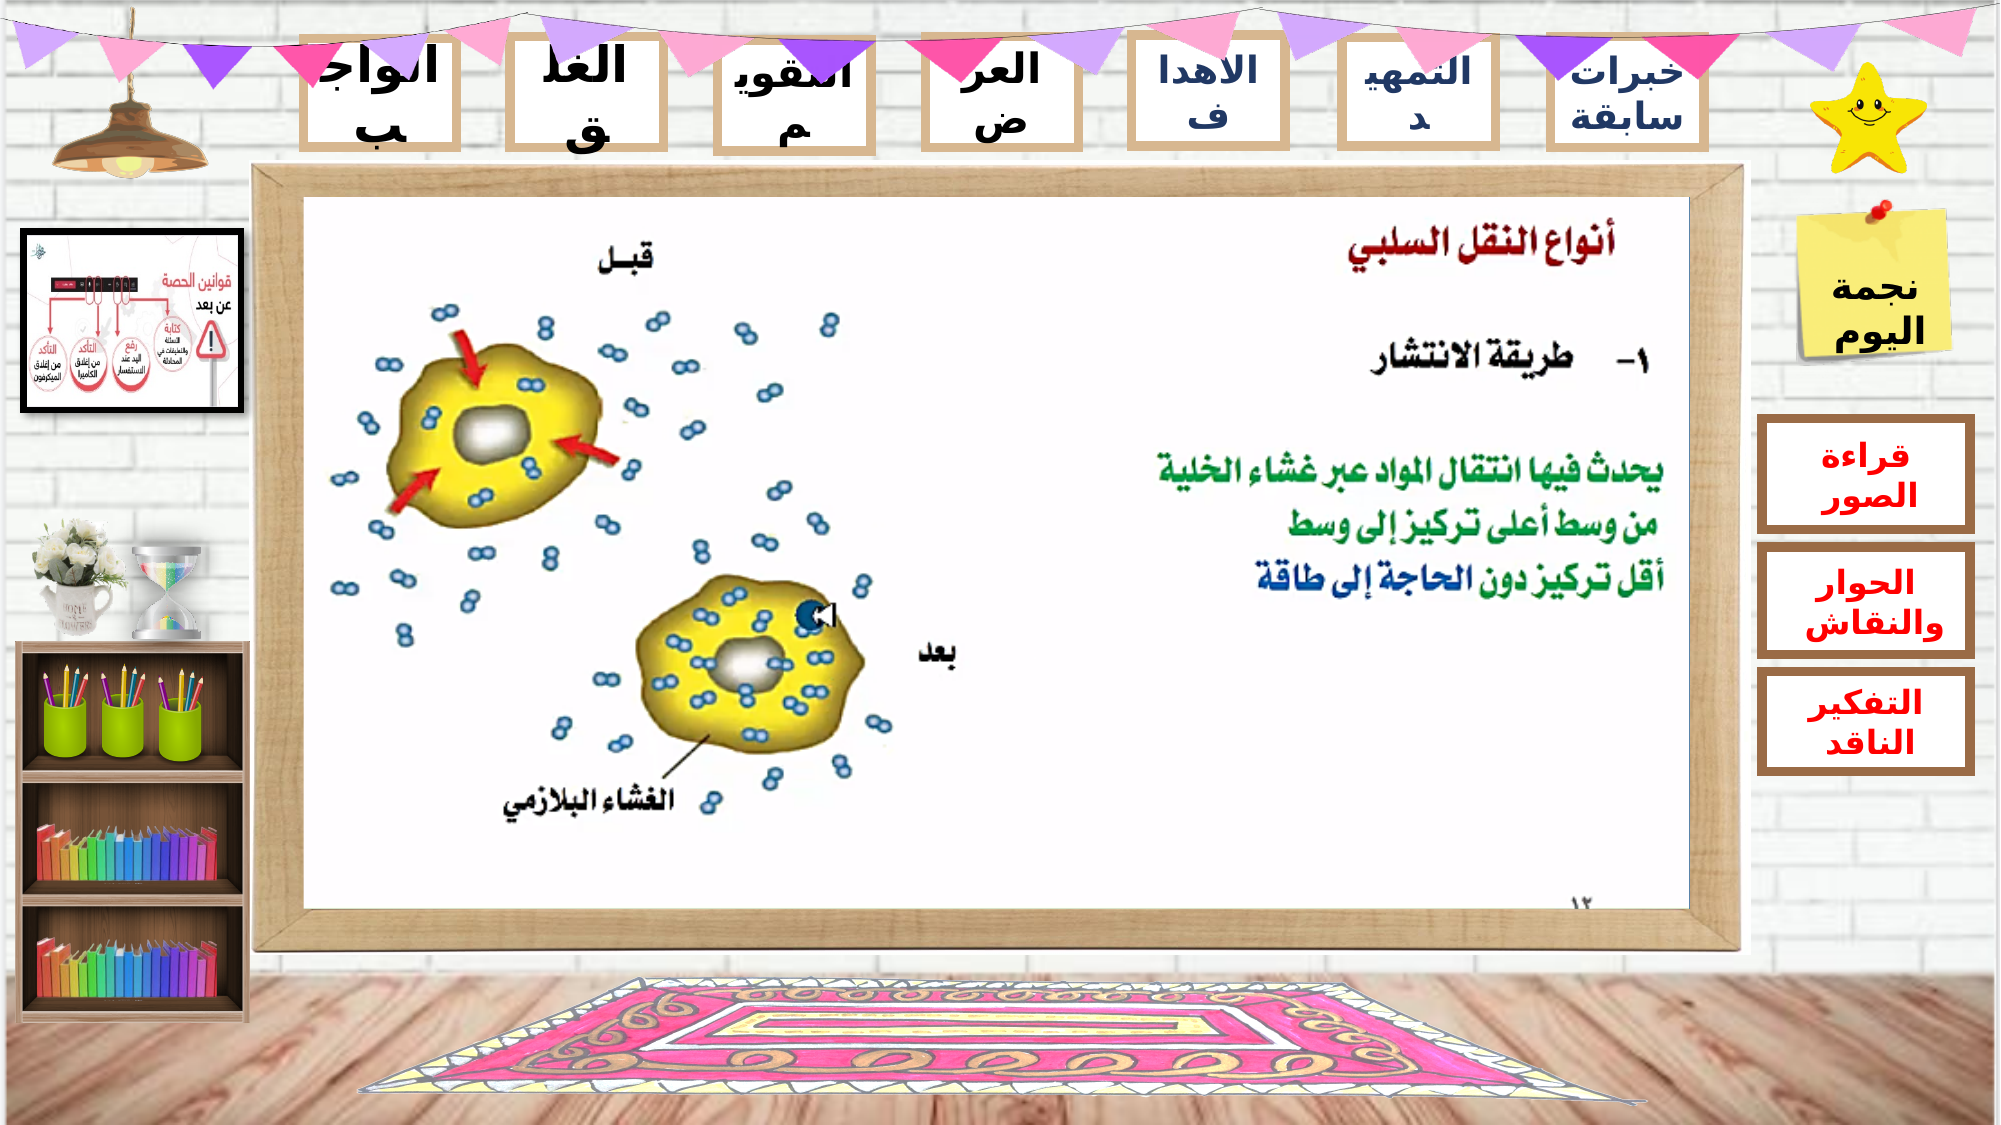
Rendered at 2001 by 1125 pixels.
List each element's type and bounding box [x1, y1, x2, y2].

text_box [1762, 418, 1971, 772]
picture [0, 0, 2000, 1125]
